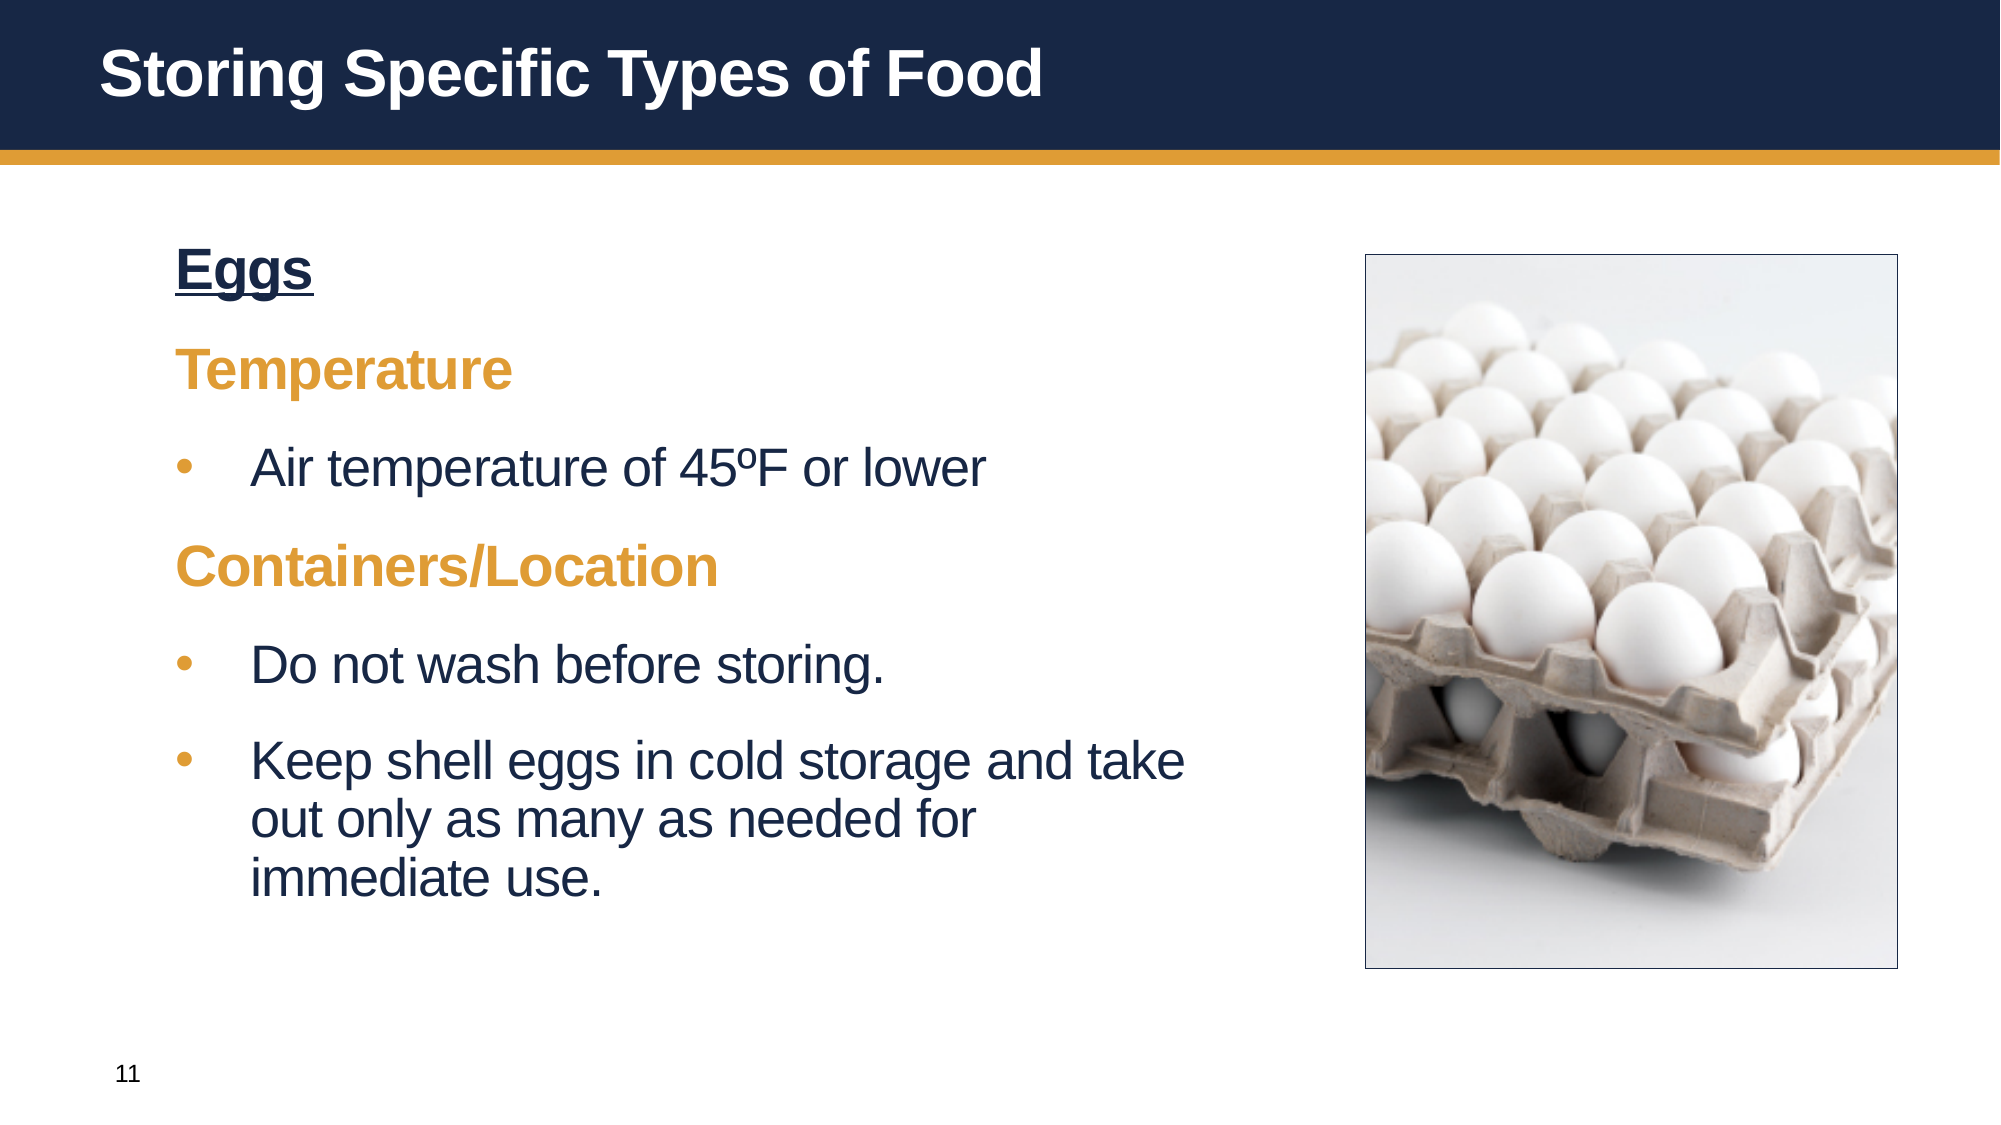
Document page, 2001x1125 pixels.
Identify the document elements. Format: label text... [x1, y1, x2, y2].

picture [1364, 254, 1898, 969]
slide_number 11 [99, 1042, 550, 1103]
list Eggs Temperature Air temperature of 45ºF or lower Containers/Location Do not wash before storing. Keep shell eggs in cold storage and take out only as many as needed for immediate use. [100, 231, 1268, 1003]
title Storing Specific Types of Food [24, 29, 1975, 121]
